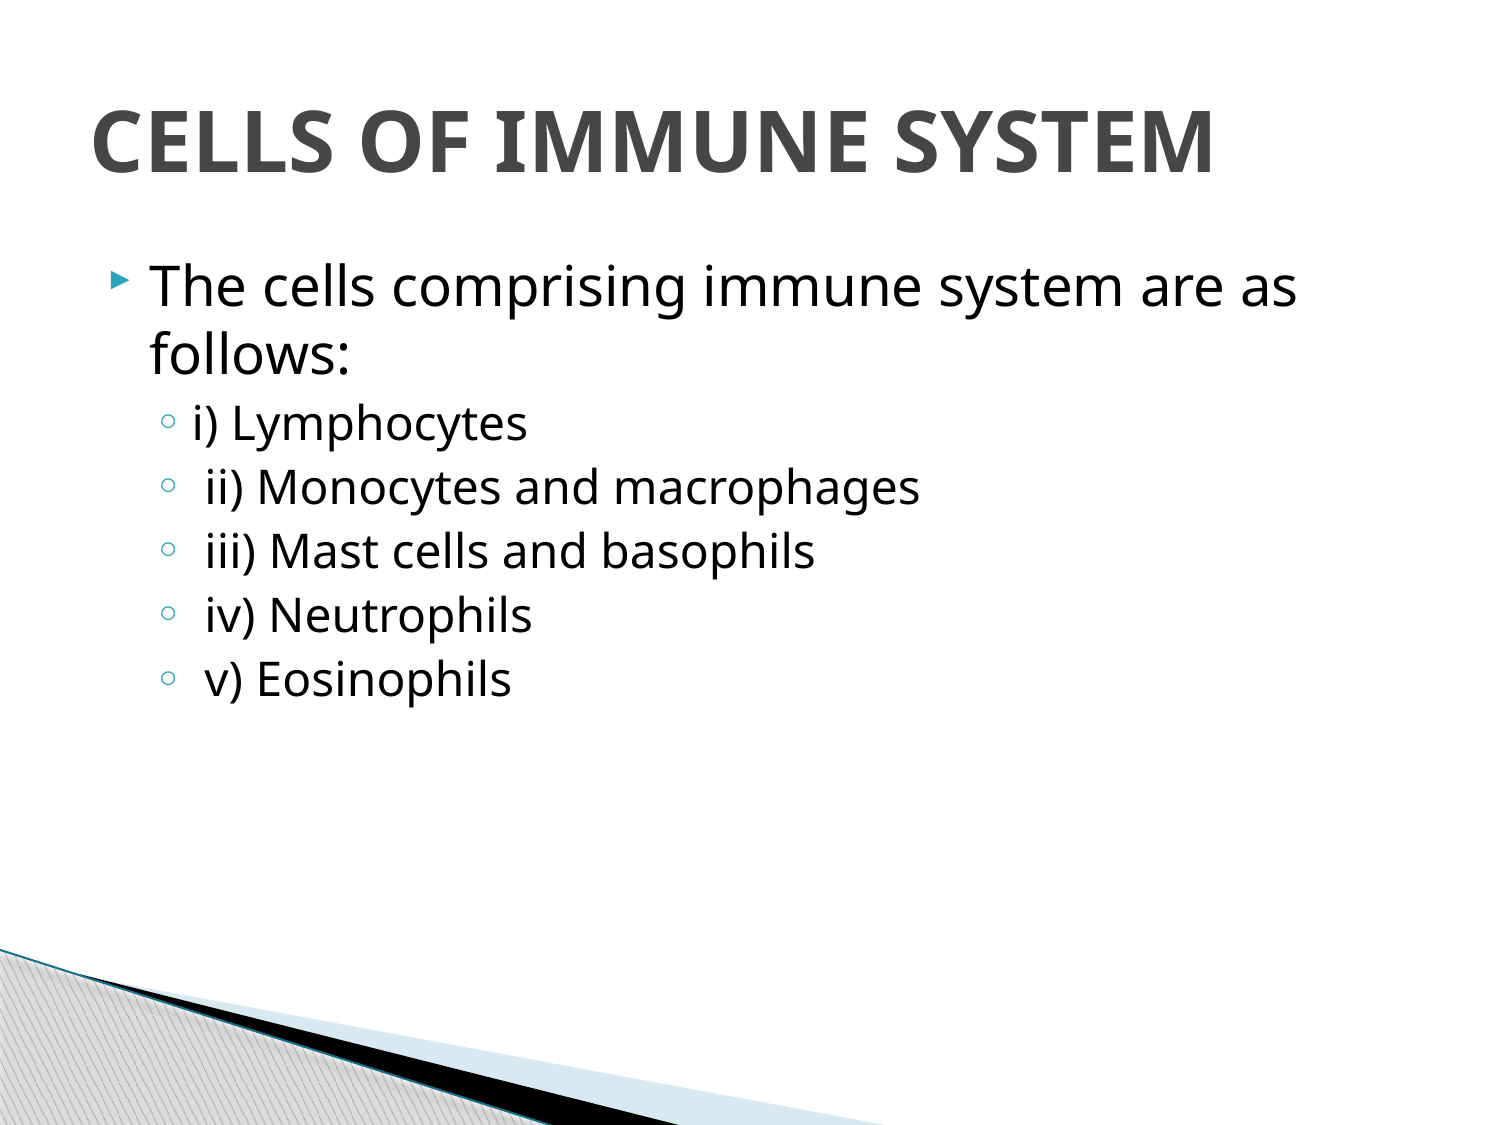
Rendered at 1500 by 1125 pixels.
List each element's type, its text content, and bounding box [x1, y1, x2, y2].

title CELLS OF IMMUNE SYSTEM [75, 45, 1425, 233]
list The cells comprising immune system are as follows: i) Lymphocytes ii) Monocytes and macrophages iii) Mast cells and basophils iv) Neutrophils v) Eosinophils [75, 243, 1425, 986]
